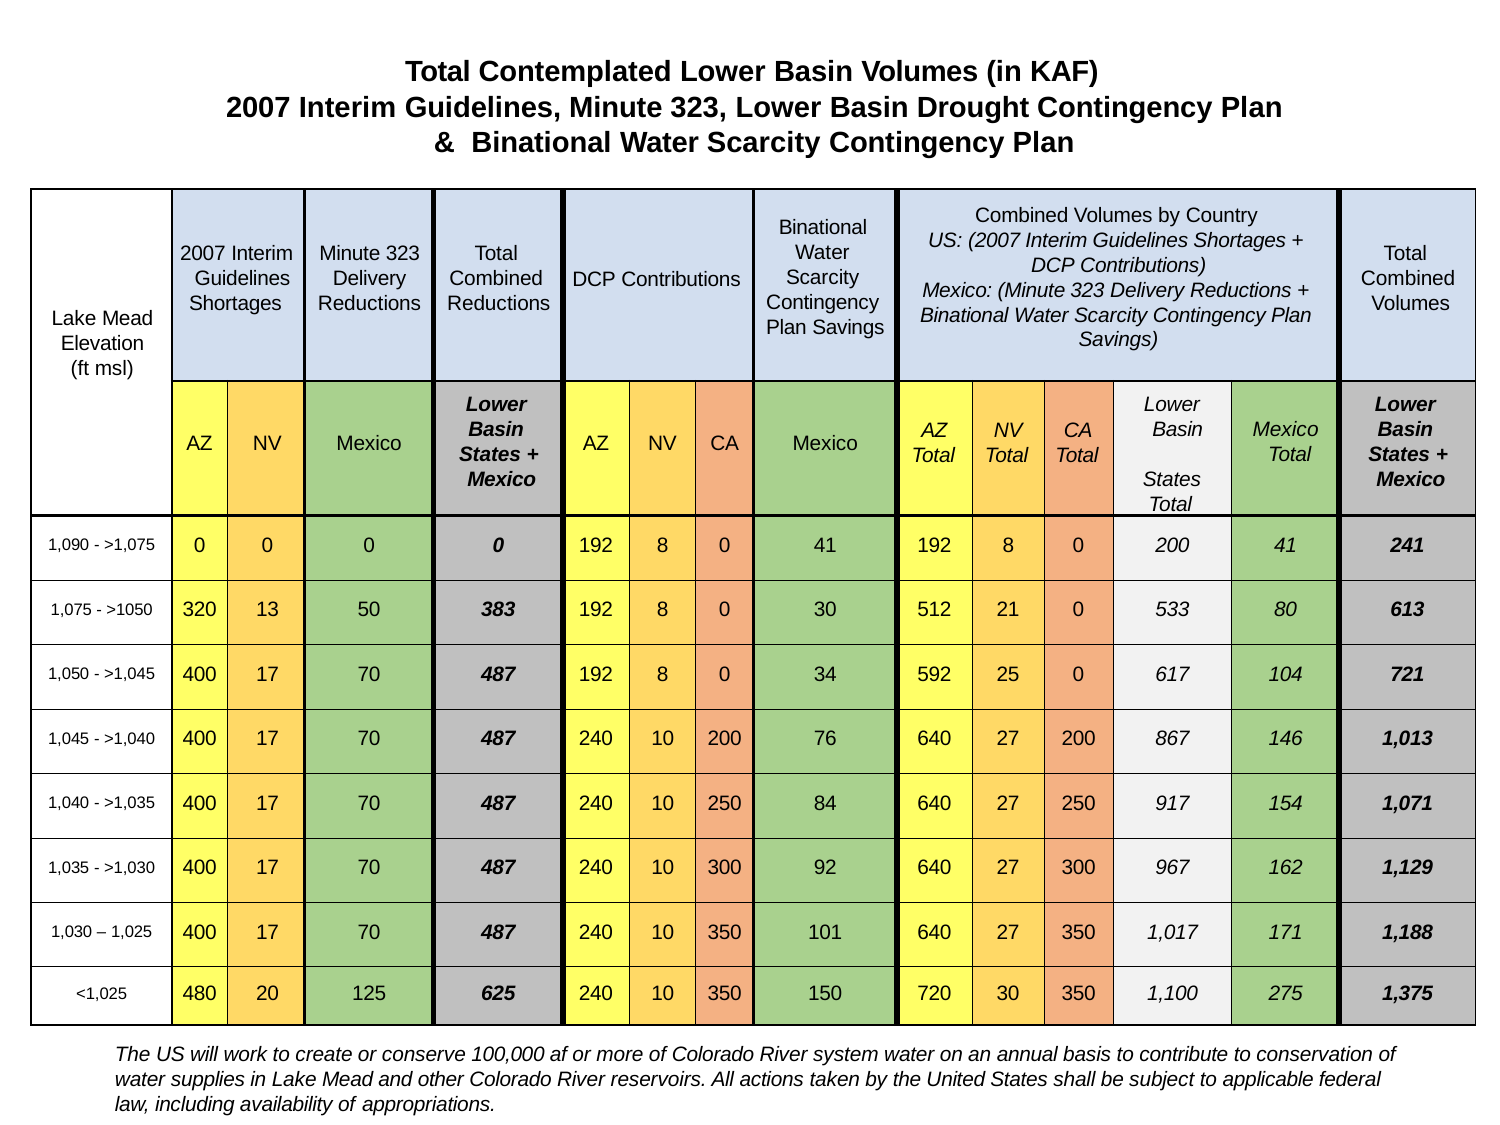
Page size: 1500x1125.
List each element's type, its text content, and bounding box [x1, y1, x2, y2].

table_cell 867 [1114, 710, 1231, 773]
table_cell 1,045 - >1,040 [32, 710, 171, 773]
table_cell 917 [1114, 774, 1231, 838]
table_cell 84 [755, 774, 894, 838]
table_cell 200 [696, 710, 752, 773]
table_cell 1,129 [1342, 839, 1475, 902]
table_cell 487 [436, 774, 560, 838]
table_cell CA Total [1045, 382, 1113, 514]
table_cell 41 [755, 517, 894, 580]
table_cell 192 [566, 645, 629, 709]
table_cell 640 [900, 839, 972, 902]
table_cell 0 [173, 517, 227, 580]
table_cell 640 [900, 903, 972, 966]
table_cell 10 [630, 710, 695, 773]
table_cell Total Combined Reductions [436, 190, 560, 380]
table_cell 487 [436, 645, 560, 709]
table_cell 17 [228, 710, 303, 773]
table_cell 17 [228, 903, 303, 966]
table_cell 34 [755, 645, 894, 709]
table_cell 250 [1045, 774, 1113, 838]
table_cell 200 [1045, 710, 1113, 773]
table_cell 192 [566, 581, 629, 644]
table_cell 50 [306, 581, 431, 644]
table_cell 350 [1045, 967, 1113, 1024]
table_cell 250 [696, 774, 752, 838]
table_cell AZ [173, 382, 227, 514]
table_cell 400 [173, 774, 227, 838]
table_cell 1,188 [1342, 903, 1475, 966]
table_cell 27 [973, 774, 1044, 838]
table_cell 8 [630, 517, 695, 580]
table_cell 10 [630, 839, 695, 902]
table_cell 150 [755, 967, 894, 1024]
table_cell Lower Basin States + Mexico [1342, 382, 1475, 514]
table_cell 613 [1342, 581, 1475, 644]
table_cell 10 [630, 774, 695, 838]
table_cell 1,075 - >1050 [32, 581, 171, 644]
table_cell 240 [566, 903, 629, 966]
table_cell 300 [1045, 839, 1113, 902]
table_cell 30 [755, 581, 894, 644]
table_cell 27 [973, 839, 1044, 902]
table_cell 41 [1232, 517, 1336, 580]
table_cell 0 [696, 581, 752, 644]
table_cell 1,071 [1342, 774, 1475, 838]
table_cell <1,025 [32, 967, 171, 1024]
table_cell 25 [973, 645, 1044, 709]
table_cell 533 [1114, 581, 1231, 644]
table_cell NV [630, 382, 695, 514]
table_cell 20 [228, 967, 303, 1024]
table_cell 1,017 [1114, 903, 1231, 966]
table_cell 0 [1045, 517, 1113, 580]
table_cell 146 [1232, 710, 1336, 773]
table_cell 162 [1232, 839, 1336, 902]
table_cell 240 [566, 710, 629, 773]
table_cell 0 [436, 517, 560, 580]
table_cell Mexico [755, 382, 894, 514]
table_cell 104 [1232, 645, 1336, 709]
table_cell 125 [306, 967, 431, 1024]
table_cell 300 [696, 839, 752, 902]
table_cell 967 [1114, 839, 1231, 902]
table_cell 1,100 [1114, 967, 1231, 1024]
table_cell 27 [973, 710, 1044, 773]
table_cell 320 [173, 581, 227, 644]
table_cell Combined Volumes by Country US: (2007 Interim Guidelines Shortages + DCP Contributions) Mexico: (Minute 323 Delivery Reductions + Binational Water Scarcity Contingency Plan Savings) [900, 190, 1336, 380]
table_cell NV [228, 382, 303, 514]
table_cell 350 [1045, 903, 1113, 966]
table_cell 80 [1232, 581, 1336, 644]
table_cell Lake Mead Elevation (ft msl) [32, 190, 171, 514]
table_cell 21 [973, 581, 1044, 644]
table_header Total Contemplated Lower Basin Volumes (in KAF) 2007 Interim Guidelines, Minute 323, Lower Basin Drought Contingency Plan & Binational Water Scarcity Contingency Plan [32, 37, 1475, 188]
table_cell 350 [696, 903, 752, 966]
table_cell 240 [566, 839, 629, 902]
table_cell 1,375 [1342, 967, 1475, 1024]
table_cell Mexico [306, 382, 431, 514]
table_cell 241 [1342, 517, 1475, 580]
table_cell 200 [1114, 517, 1231, 580]
table_cell 617 [1114, 645, 1231, 709]
table_cell 70 [306, 774, 431, 838]
table_cell 0 [696, 645, 752, 709]
table_cell 0 [228, 517, 303, 580]
table_cell 480 [173, 967, 227, 1024]
table_cell 192 [566, 517, 629, 580]
table_cell Minute 323 Delivery Reductions [306, 190, 431, 380]
table_cell 1,030 – 1,025 [32, 903, 171, 966]
table_cell 487 [436, 903, 560, 966]
table_cell 487 [436, 839, 560, 902]
table_cell 1,050 - >1,045 [32, 645, 171, 709]
table_cell 400 [173, 839, 227, 902]
table_cell 17 [228, 839, 303, 902]
table_cell 512 [900, 581, 972, 644]
table_cell 13 [228, 581, 303, 644]
table_cell CA [696, 382, 752, 514]
table_cell 70 [306, 710, 431, 773]
table_cell 240 [566, 967, 629, 1024]
table_cell Lower Basin States Total [1114, 382, 1231, 514]
table_cell Lower Basin States + Mexico [436, 382, 560, 514]
table_cell 171 [1232, 903, 1336, 966]
table_cell AZ Total [900, 382, 972, 514]
table_cell 76 [755, 710, 894, 773]
table_cell 70 [306, 903, 431, 966]
table_cell 640 [900, 774, 972, 838]
table_cell 8 [630, 645, 695, 709]
table_cell 625 [436, 967, 560, 1024]
table_cell 383 [436, 581, 560, 644]
table_cell 10 [630, 903, 695, 966]
table_cell 720 [900, 967, 972, 1024]
table_cell 1,040 - >1,035 [32, 774, 171, 838]
table_cell 400 [173, 710, 227, 773]
table_cell 275 [1232, 967, 1336, 1024]
table_cell 640 [900, 710, 972, 773]
table_cell 0 [696, 517, 752, 580]
table_cell 0 [1045, 581, 1113, 644]
table_cell 400 [173, 903, 227, 966]
table_cell 350 [696, 967, 752, 1024]
table_cell 192 [900, 517, 972, 580]
table_cell 1,090 - >1,075 [32, 517, 171, 580]
table_cell 70 [306, 645, 431, 709]
table_cell 592 [900, 645, 972, 709]
table_cell 101 [755, 903, 894, 966]
table_cell 0 [306, 517, 431, 580]
table_cell 10 [630, 967, 695, 1024]
table_cell 17 [228, 774, 303, 838]
table_cell NV Total [973, 382, 1044, 514]
table_cell 1,013 [1342, 710, 1475, 773]
table_cell 240 [566, 774, 629, 838]
text_box The US will work to create or conserve 100,000 af or more of Colorado River system water on an annual basis to contribute to conservation of water supplies in Lake Mead and other Colorado River reservoirs. All actions taken by the United States shall be subject to applicable federal law, including availability of appropriations. [112, 1039, 1416, 1116]
table_cell 8 [630, 581, 695, 644]
table_cell Mexico Total [1232, 382, 1336, 514]
table_cell 400 [173, 645, 227, 709]
table_cell 70 [306, 839, 431, 902]
table_cell 1,035 - >1,030 [32, 839, 171, 902]
table_cell 2007 Interim Guidelines Shortages [173, 190, 303, 380]
table_cell 0 [1045, 645, 1113, 709]
table_cell 487 [436, 710, 560, 773]
table_cell Total Combined Volumes [1342, 190, 1475, 380]
table_cell 154 [1232, 774, 1336, 838]
table_cell 8 [973, 517, 1044, 580]
table_cell 30 [973, 967, 1044, 1024]
table_cell 17 [228, 645, 303, 709]
table_cell 721 [1342, 645, 1475, 709]
table_cell DCP Contributions [566, 190, 752, 380]
table_cell 92 [755, 839, 894, 902]
table_cell AZ [566, 382, 629, 514]
table_cell 27 [973, 903, 1044, 966]
table_cell Binational Water Scarcity Contingency Plan Savings [755, 190, 894, 380]
